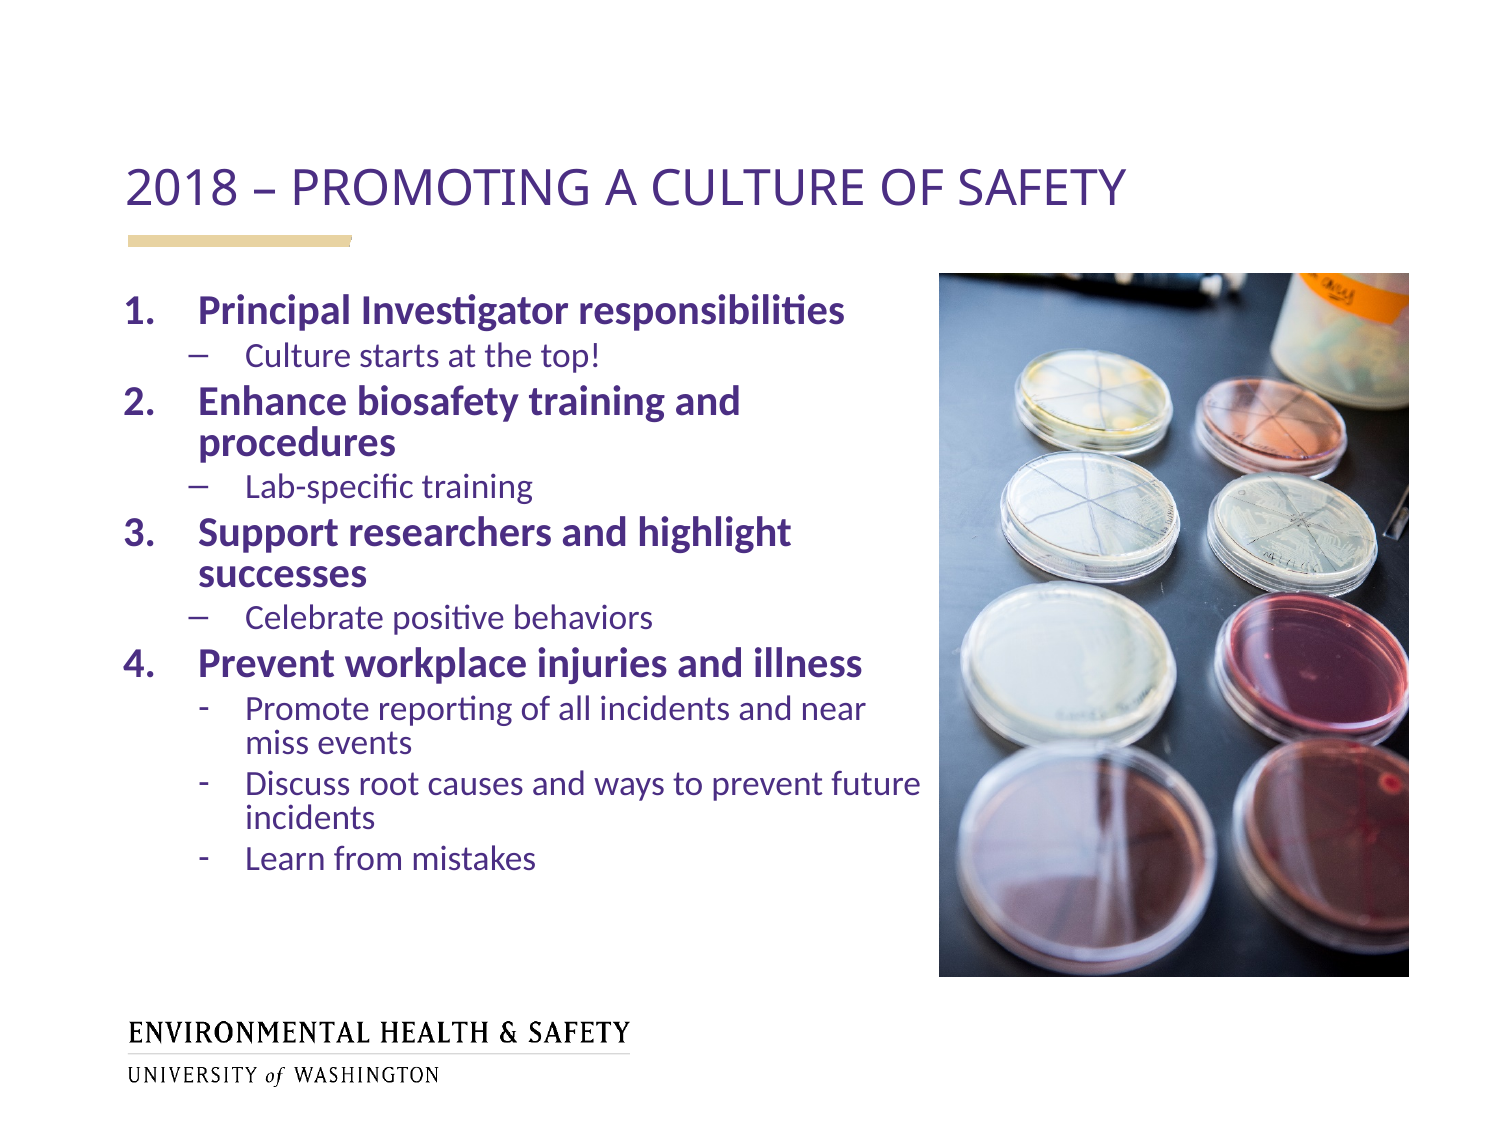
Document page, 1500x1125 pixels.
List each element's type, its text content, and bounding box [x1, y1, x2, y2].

picture [939, 273, 1409, 977]
picture [120, 1021, 630, 1087]
list Principal Investigator responsibilities Culture starts at the top! Enhance biosafety training and procedures Lab-specific training Support researchers and highlight successes Celebrate positive behaviors Prevent workplace injuries and illness Promote reporting of all incidents and near miss events Discuss root causes and ways to prevent future incidents Learn from mistakes [108, 284, 934, 944]
picture [128, 235, 352, 247]
list 2018 – PROMOTING A CULTURE OF SAFETY [110, 60, 1453, 224]
